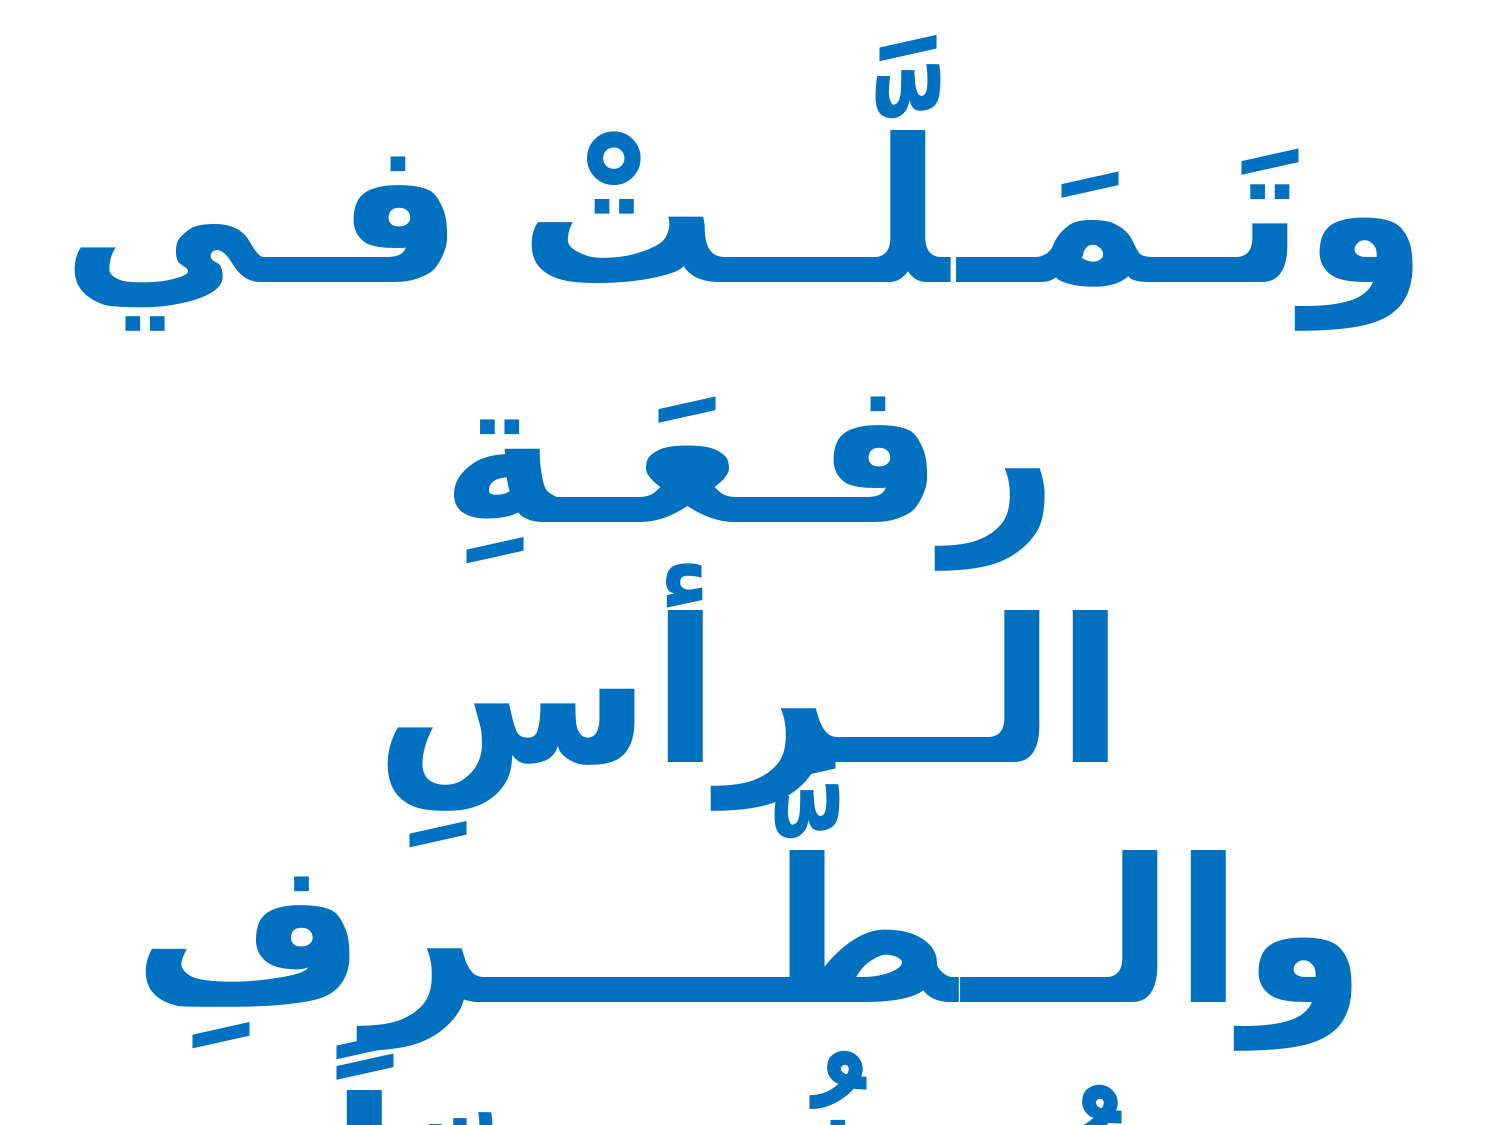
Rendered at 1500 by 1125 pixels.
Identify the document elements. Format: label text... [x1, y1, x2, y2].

text_box وتَـمَـلَّــتْ فـي رفـعَـةِ الــرأسِ والــطَّــــرفِ جُــثُــــوّاً مِــــــــــــــنْ رُكْــبــتــيــنِ ووَهْــــنَ [0, 74, 1500, 1125]
